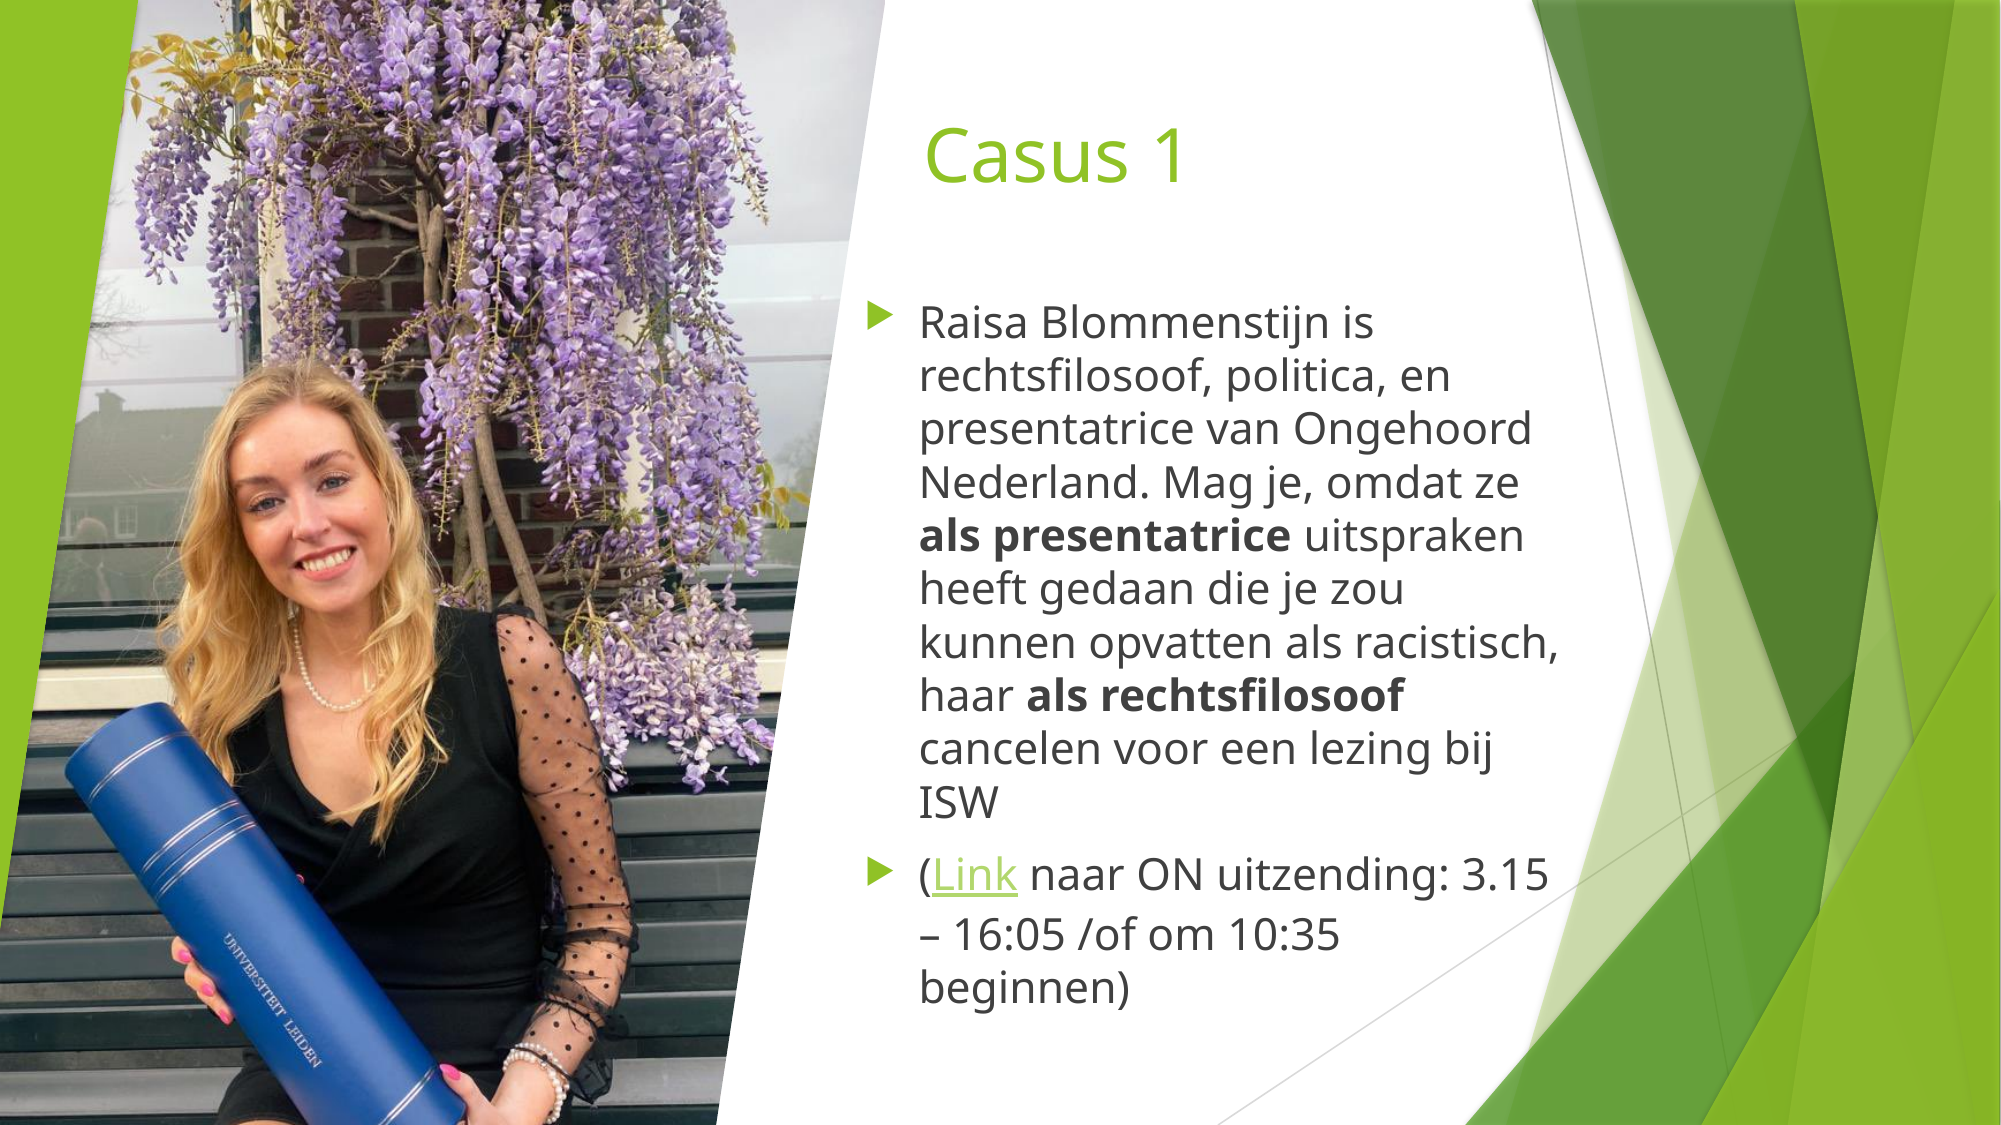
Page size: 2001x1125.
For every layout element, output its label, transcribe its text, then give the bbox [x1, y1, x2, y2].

picture [0, 0, 886, 1125]
title Casus 1 [908, 99, 1522, 286]
list Raisa Blommenstijn is rechtsfilosoof, politica, en presentatrice van Ongehoord Nederland. Mag je, omdat ze als presentatrice uitspraken heeft gedaan die je zou kunnen opvatten als racistisch, haar als rechtsfilosoof cancelen voor een lezing bij ISW (Link naar ON uitzending: 3.15 – 16:05 /of om 10:35 beginnen) [890, 286, 1581, 1025]
